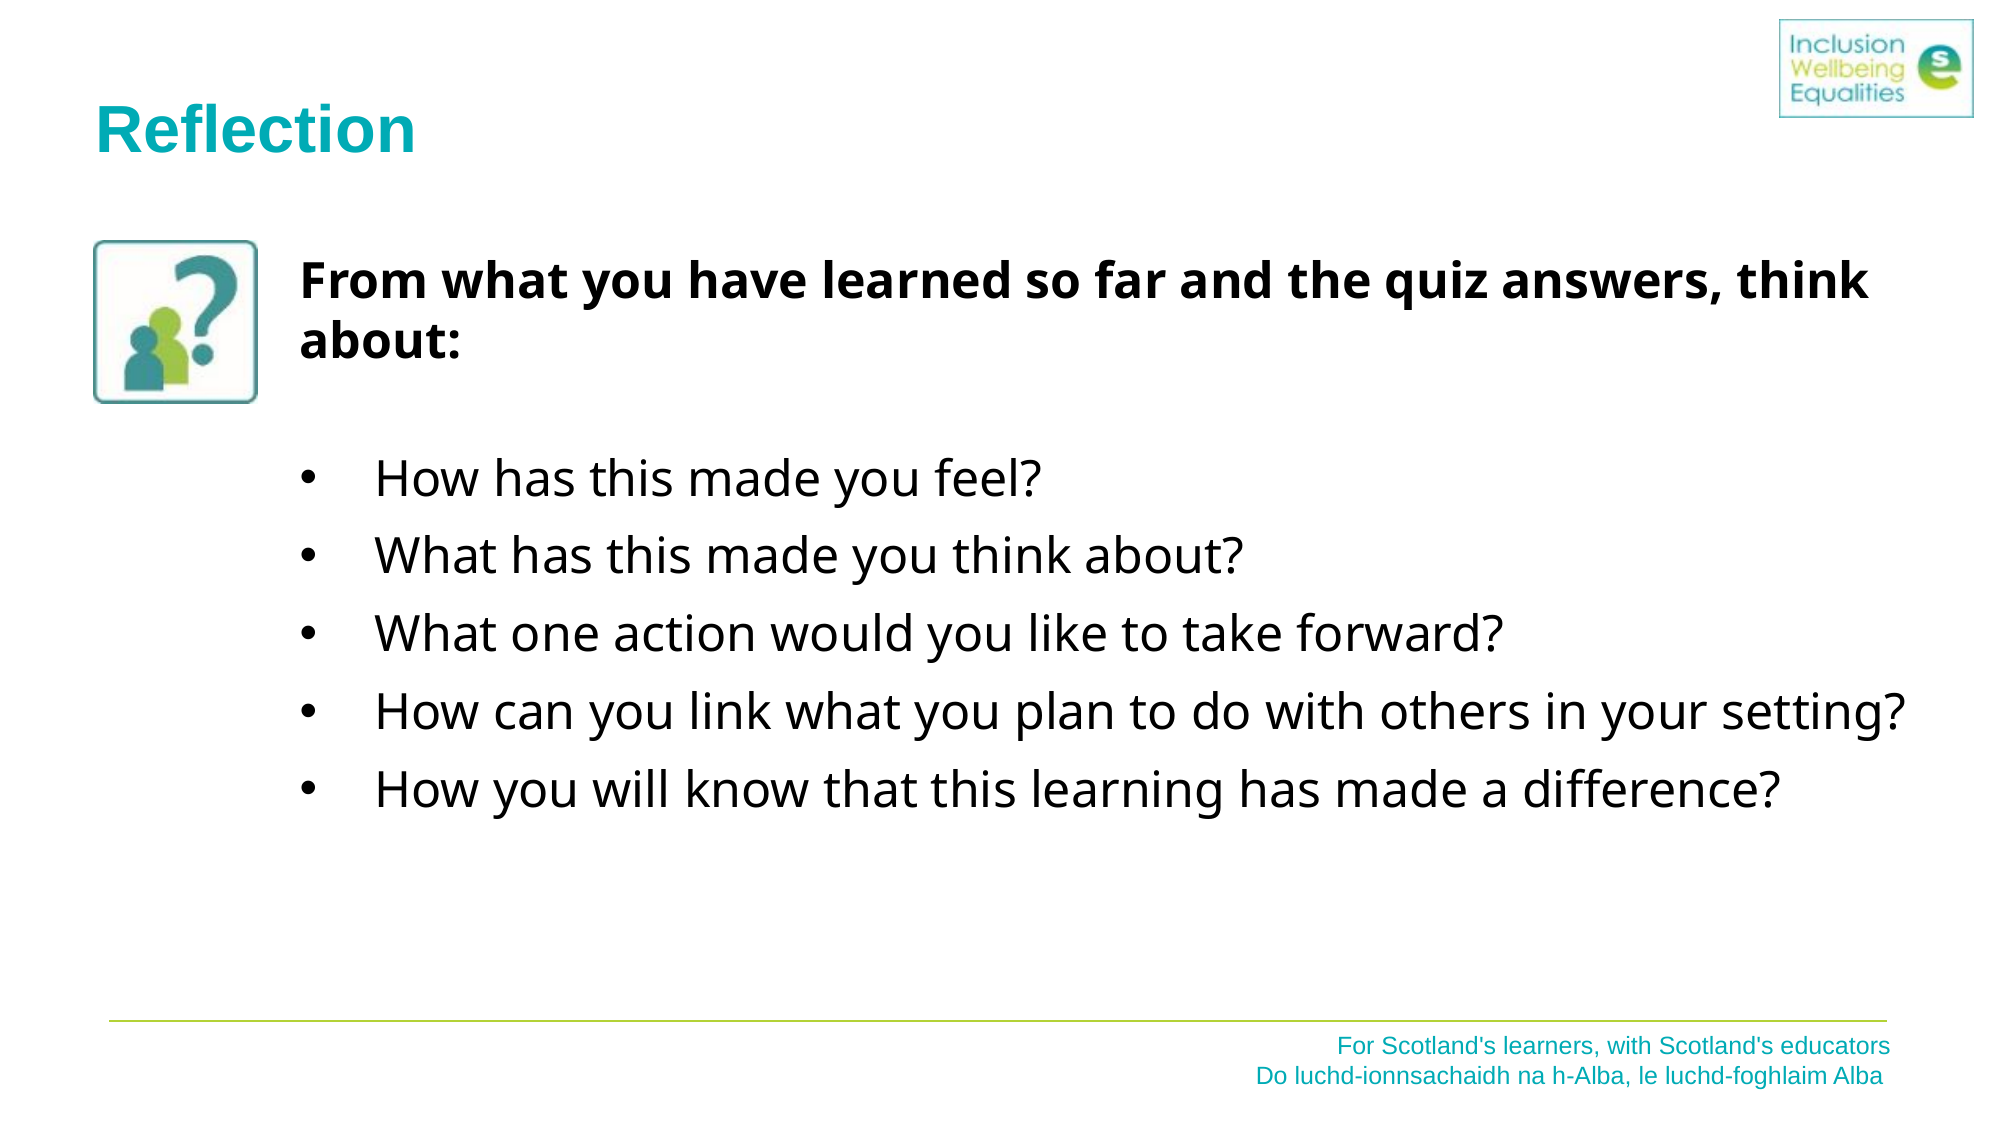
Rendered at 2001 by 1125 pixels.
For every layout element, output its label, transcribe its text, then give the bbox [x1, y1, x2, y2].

title Reflection [79, 78, 1883, 282]
picture [1779, 19, 1974, 119]
picture [93, 240, 258, 404]
text_box From what you have learned so far and the quiz answers, think about: How has this made you feel? What has this made you think about? What one action would you like to take forward? How can you link what you plan to do with others in your setting? How you will know that this learning has made a difference? [284, 240, 1974, 826]
